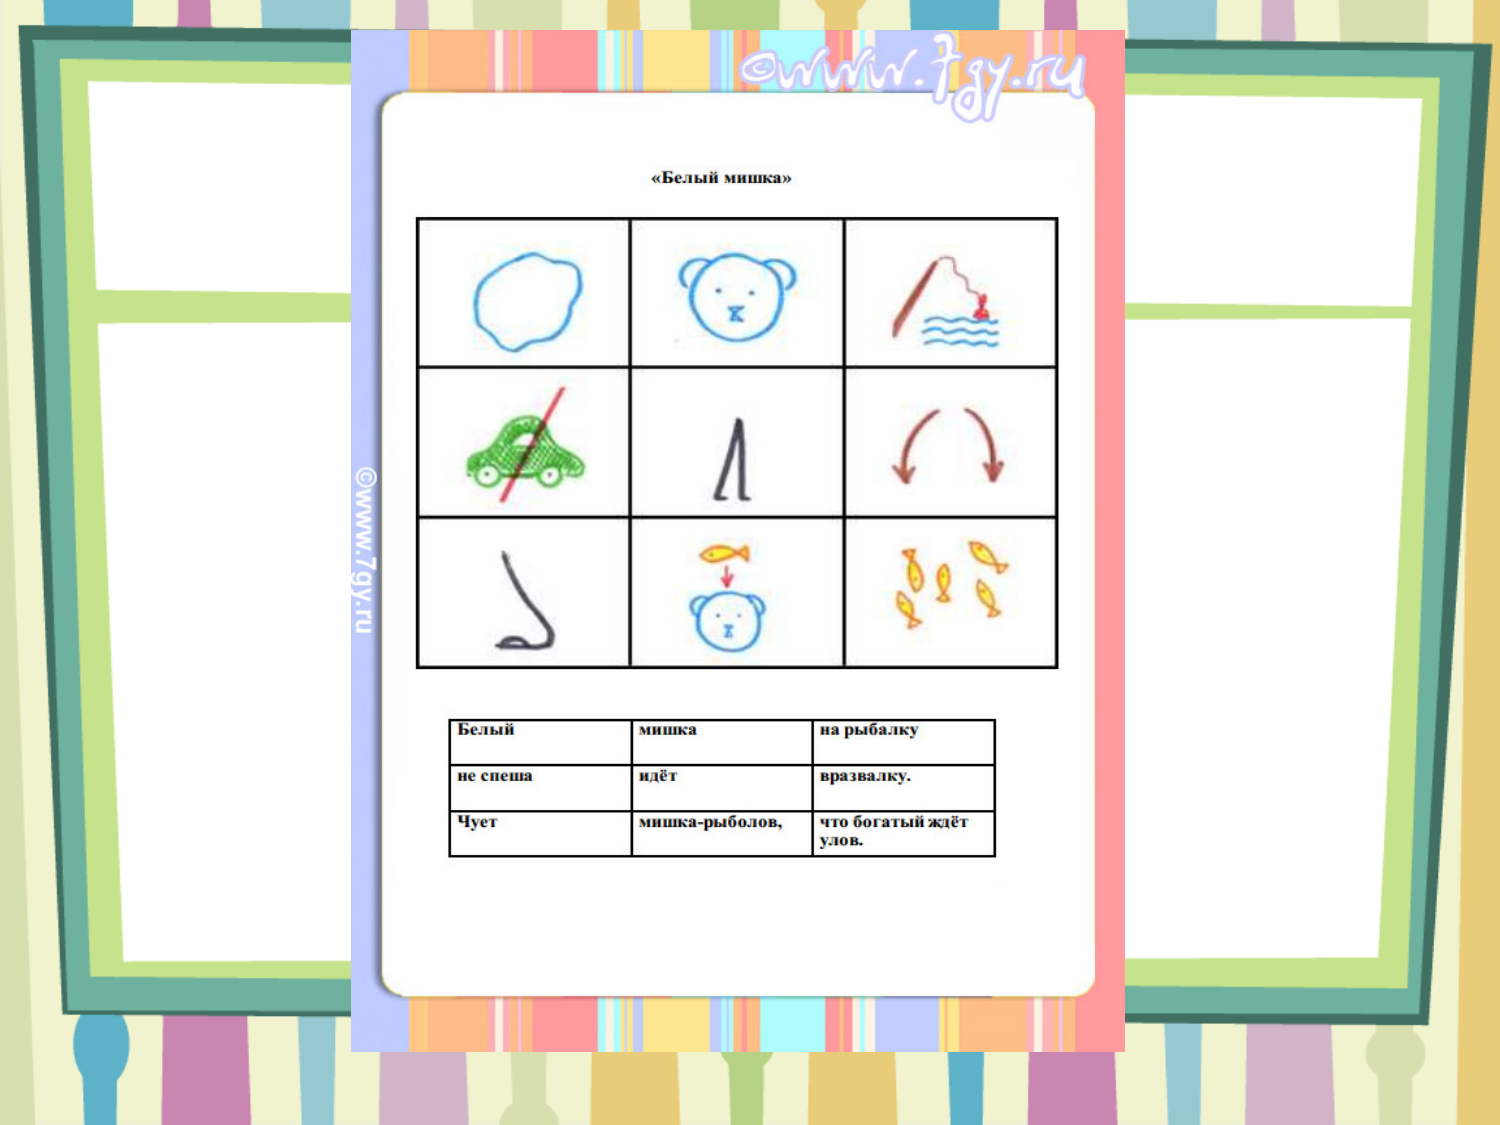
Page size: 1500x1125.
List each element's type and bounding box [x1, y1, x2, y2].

picture [0, 0, 1500, 1125]
list [351, 30, 1126, 1053]
